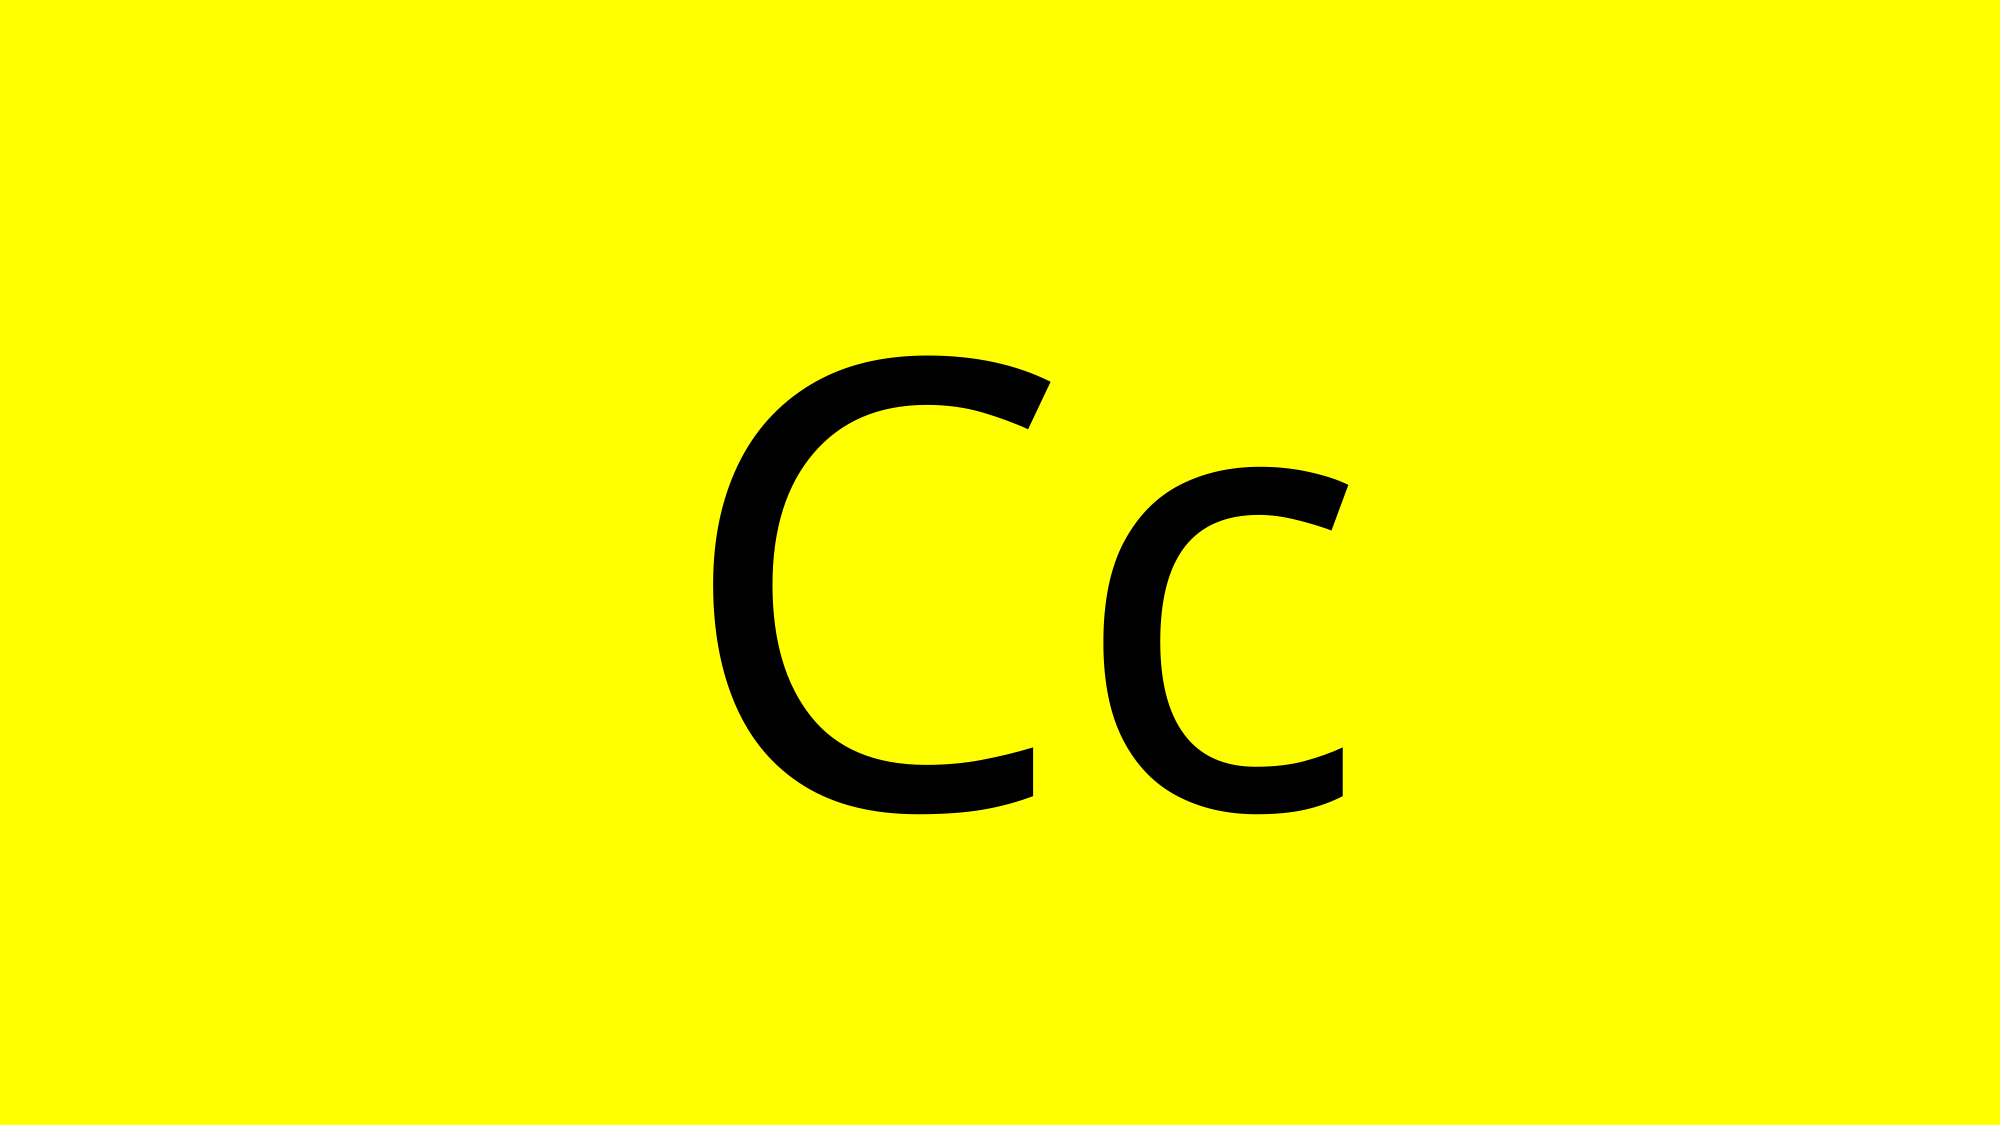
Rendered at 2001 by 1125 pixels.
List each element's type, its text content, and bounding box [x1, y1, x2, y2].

text_box Cc [339, 176, 1706, 941]
